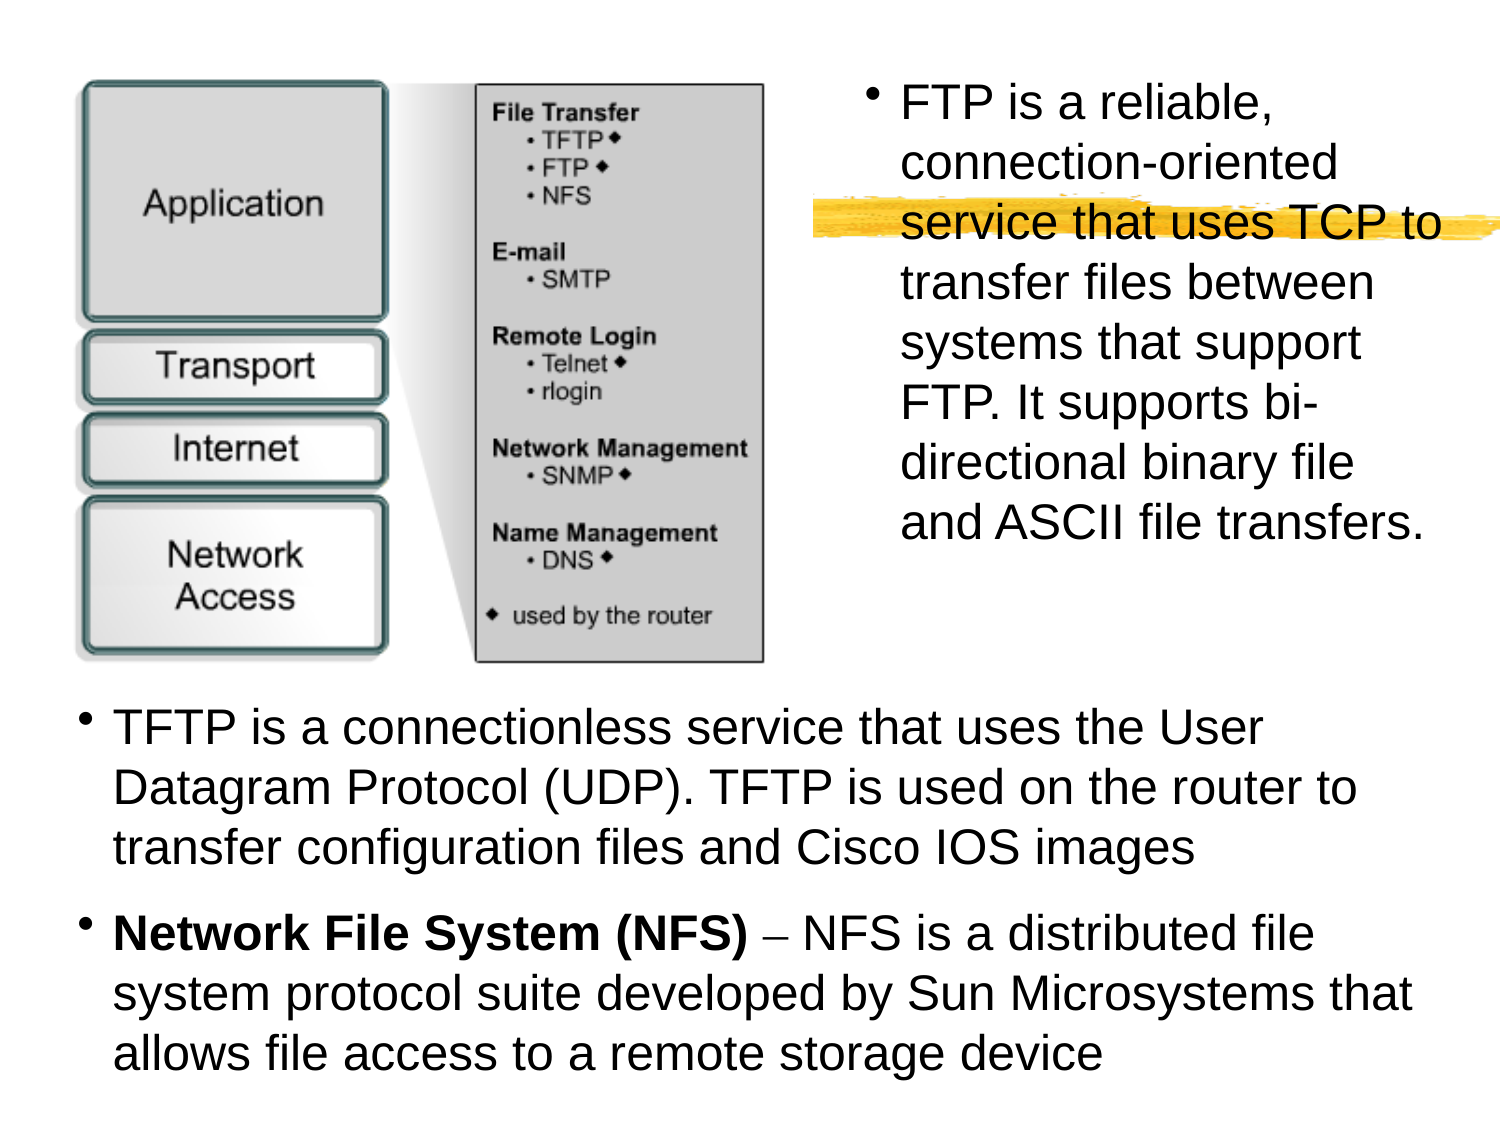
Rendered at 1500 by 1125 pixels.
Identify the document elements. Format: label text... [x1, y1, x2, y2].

picture [1463, 187, 1500, 251]
text_box FTP is a reliable, connection-oriented service that uses TCP to transfer files between systems that support FTP. It supports bi-directional binary file and ASCII file transfers. [849, 62, 1463, 558]
text_box TFTP is a connectionless service that uses the User Datagram Protocol (UDP). TFTP is used on the router to transfer configuration files and Cisco IOS images Network File System (NFS) – NFS is a distributed file system protocol suite developed by Sun Microsystems that allows file access to a remote storage device [62, 687, 1463, 1088]
picture [49, 24, 849, 669]
